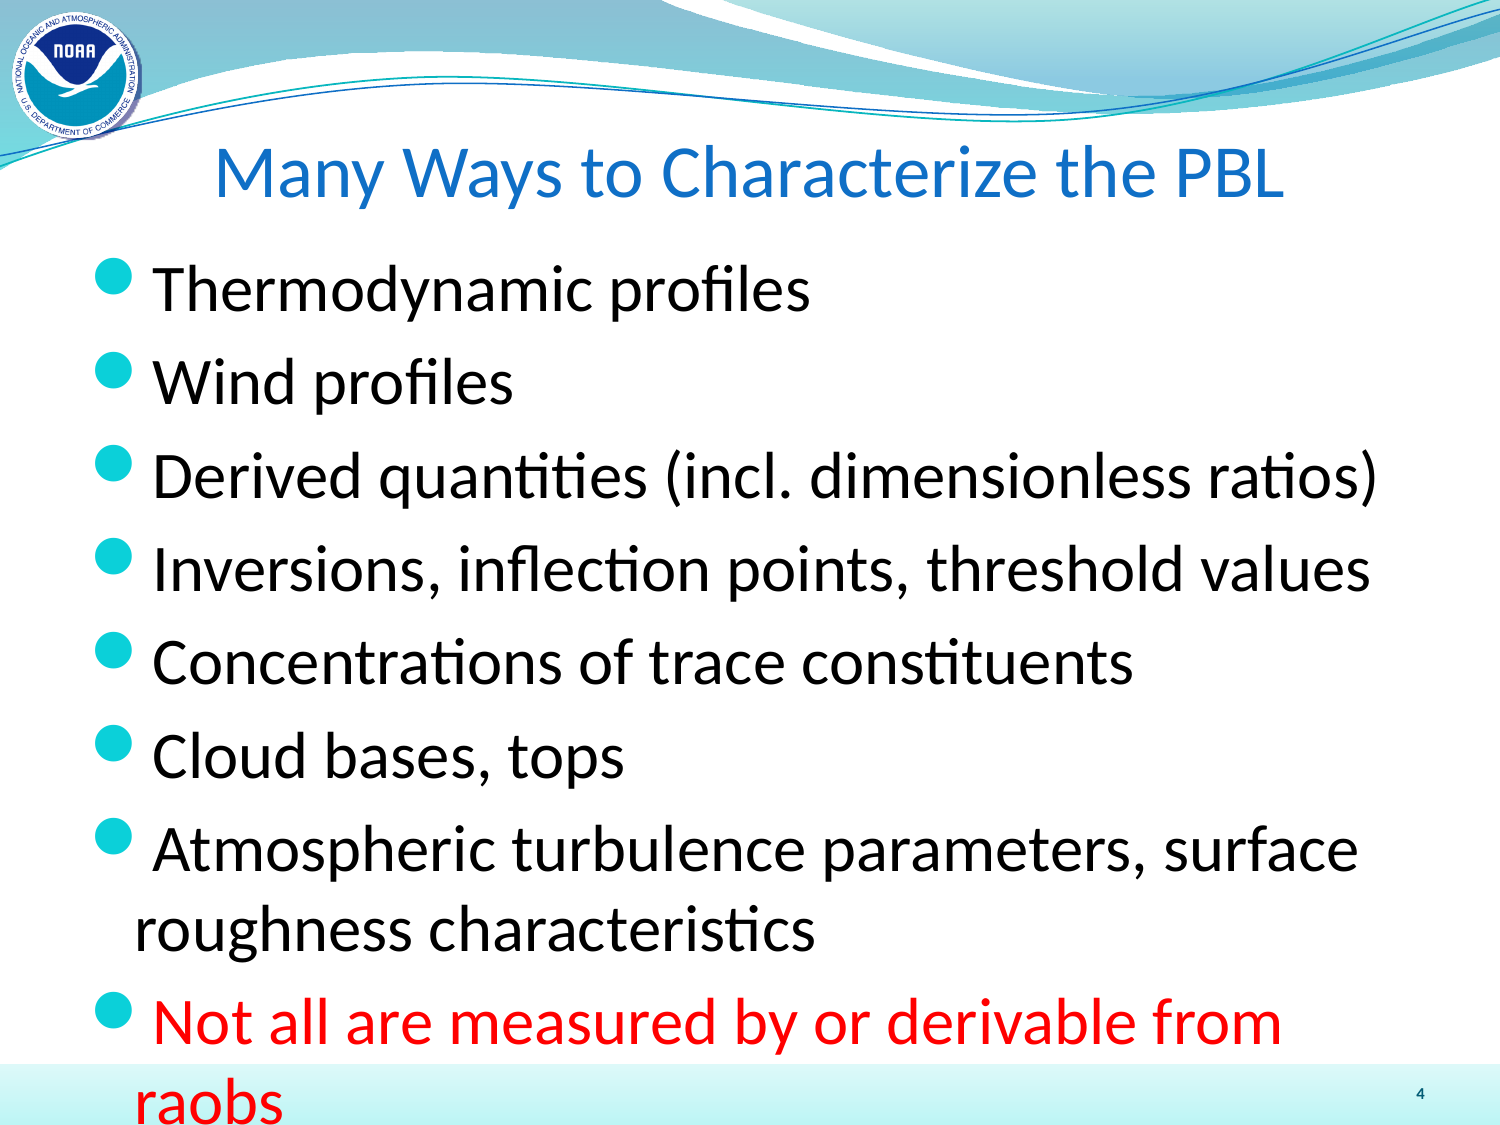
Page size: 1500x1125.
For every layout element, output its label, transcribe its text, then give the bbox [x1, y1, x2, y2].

picture [12, 12, 138, 138]
slide_number 4 [1299, 1042, 1425, 1103]
title Many Ways to Characterize the PBL [75, 24, 1425, 213]
list Thermodynamic profiles Wind profiles Derived quantities (incl. dimensionless ratios) Inversions, inflection points, threshold values Concentrations of trace constituents Cloud bases, tops Atmospheric turbulence parameters, surface roughness characteristics Not all are measured by or derivable from raobs [75, 237, 1463, 958]
